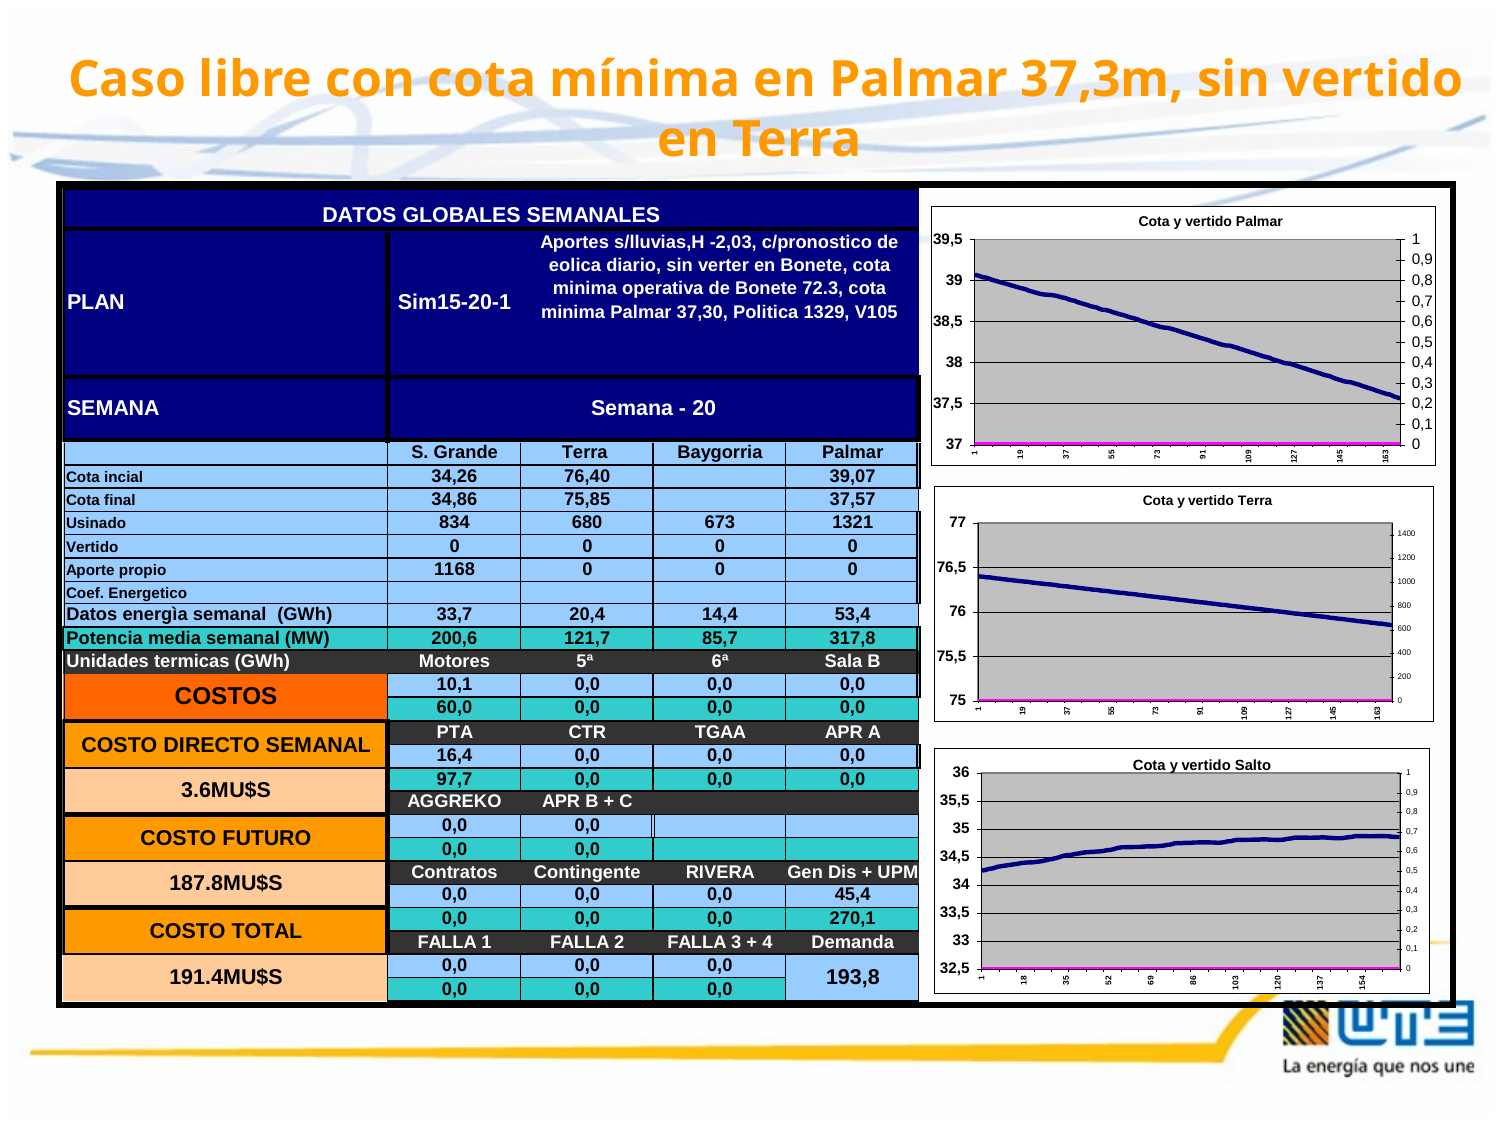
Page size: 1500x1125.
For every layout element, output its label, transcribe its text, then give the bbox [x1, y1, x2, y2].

title Caso libre con cota mínima en Palmar 37,3m, sin vertido en Terra [34, 49, 1498, 163]
picture [7, 6, 1493, 1118]
